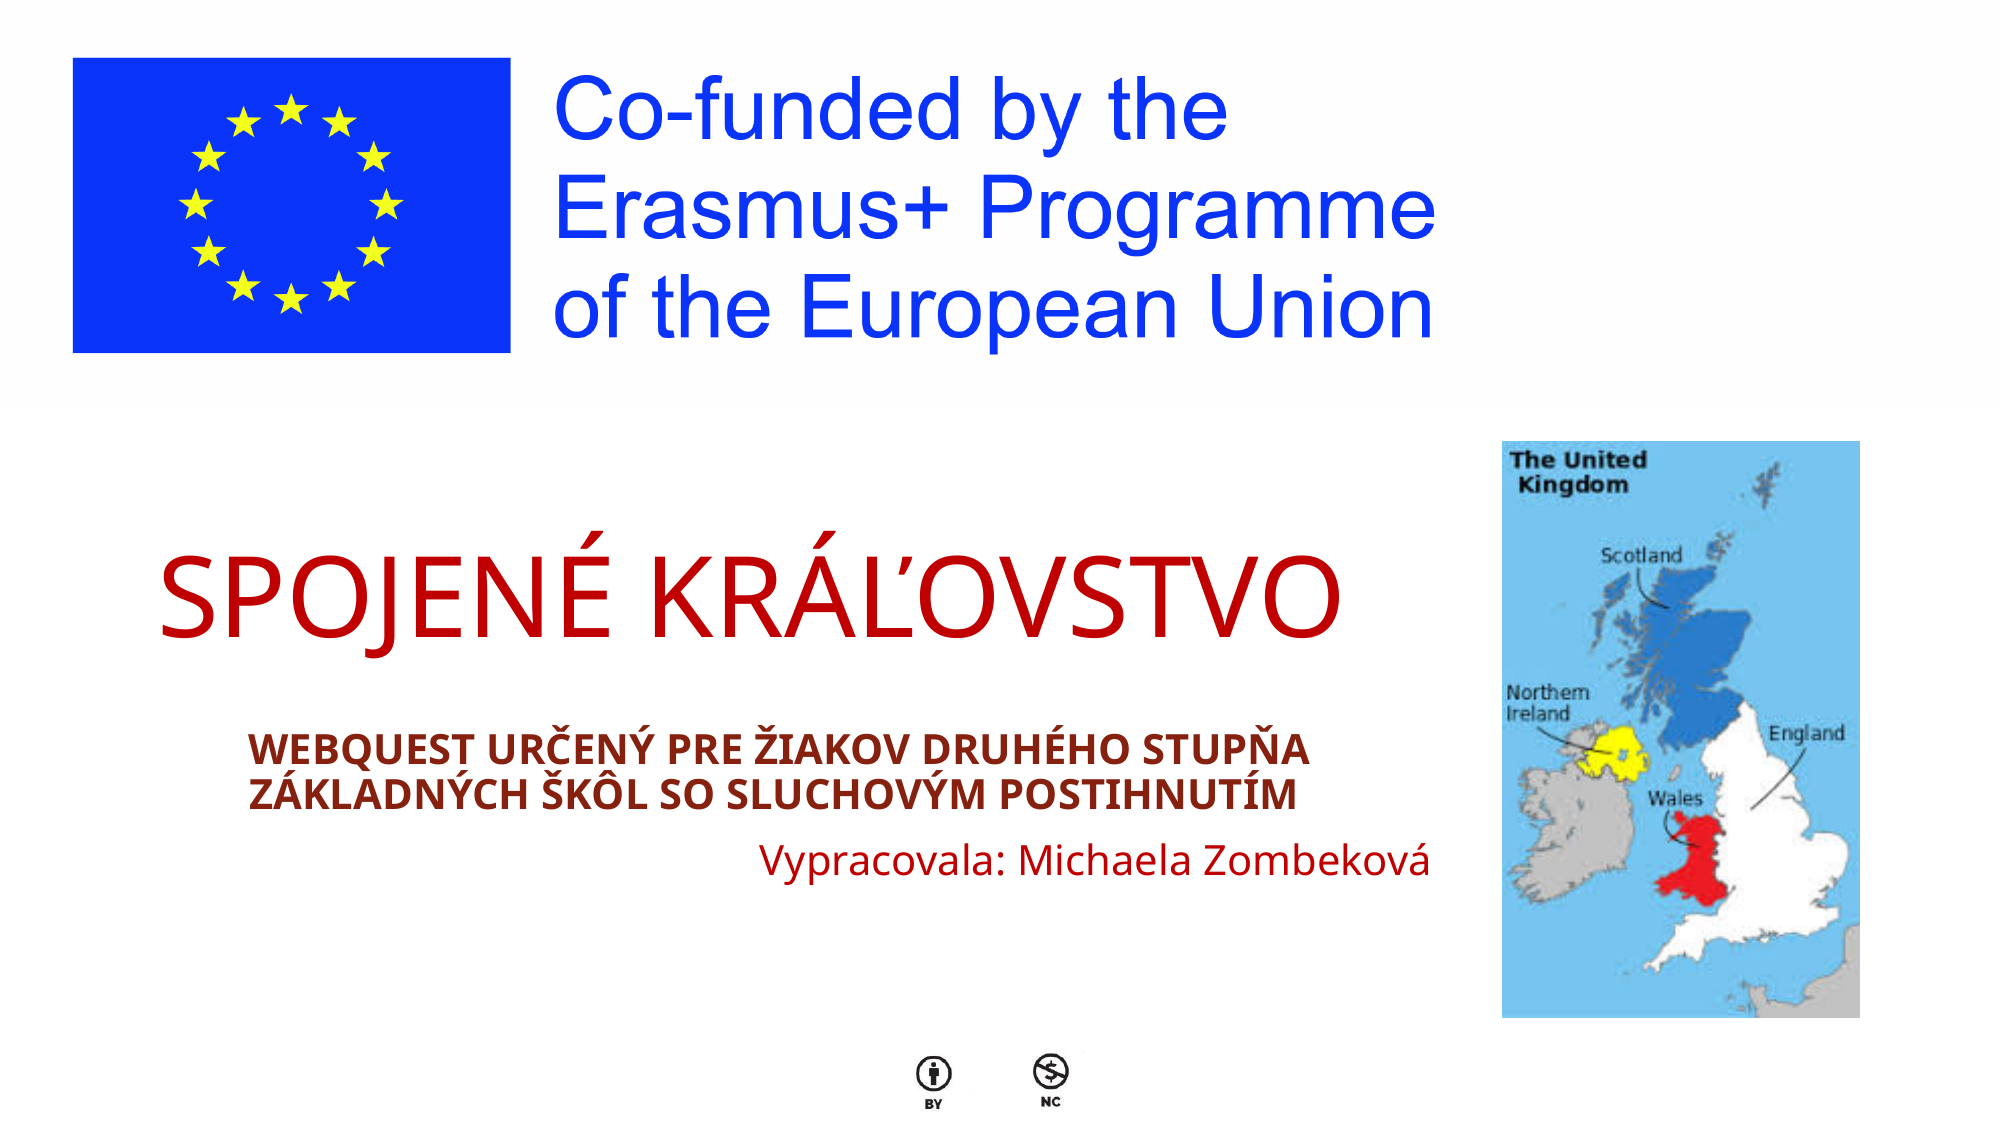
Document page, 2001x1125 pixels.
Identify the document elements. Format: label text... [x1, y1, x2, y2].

picture [1501, 441, 1861, 1018]
title SPOJENÉ KRÁĽOVSTVO [83, 444, 1420, 670]
picture [856, 1033, 1144, 1125]
picture [0, 0, 2000, 408]
subtitle WEBQUEST URČENÝ PRE ŽIAKOV DRUHÉHO STUPŇA ZÁKLADNÝCH ŠKÔL SO SLUCHOVÝM POSTIHNUTÍM Vypracovala: Michaela Zombeková [111, 720, 1448, 905]
